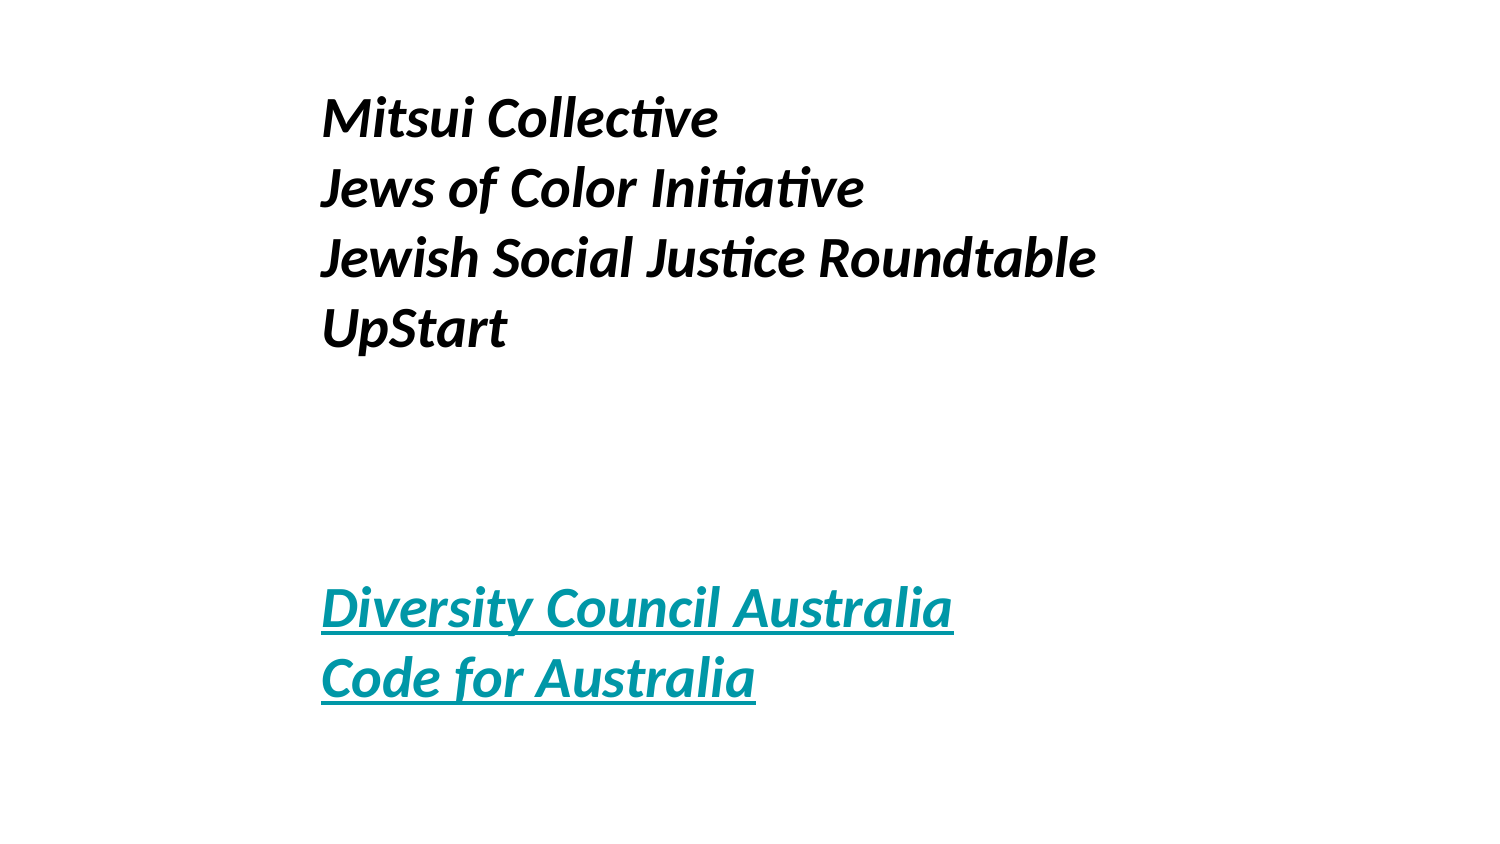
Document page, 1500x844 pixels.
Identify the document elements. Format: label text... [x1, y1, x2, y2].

text_box Mitsui Collective Jews of Color Initiative Jewish Social Justice Roundtable UpStart Diversity Council Australia Code for Australia [306, 71, 1177, 717]
